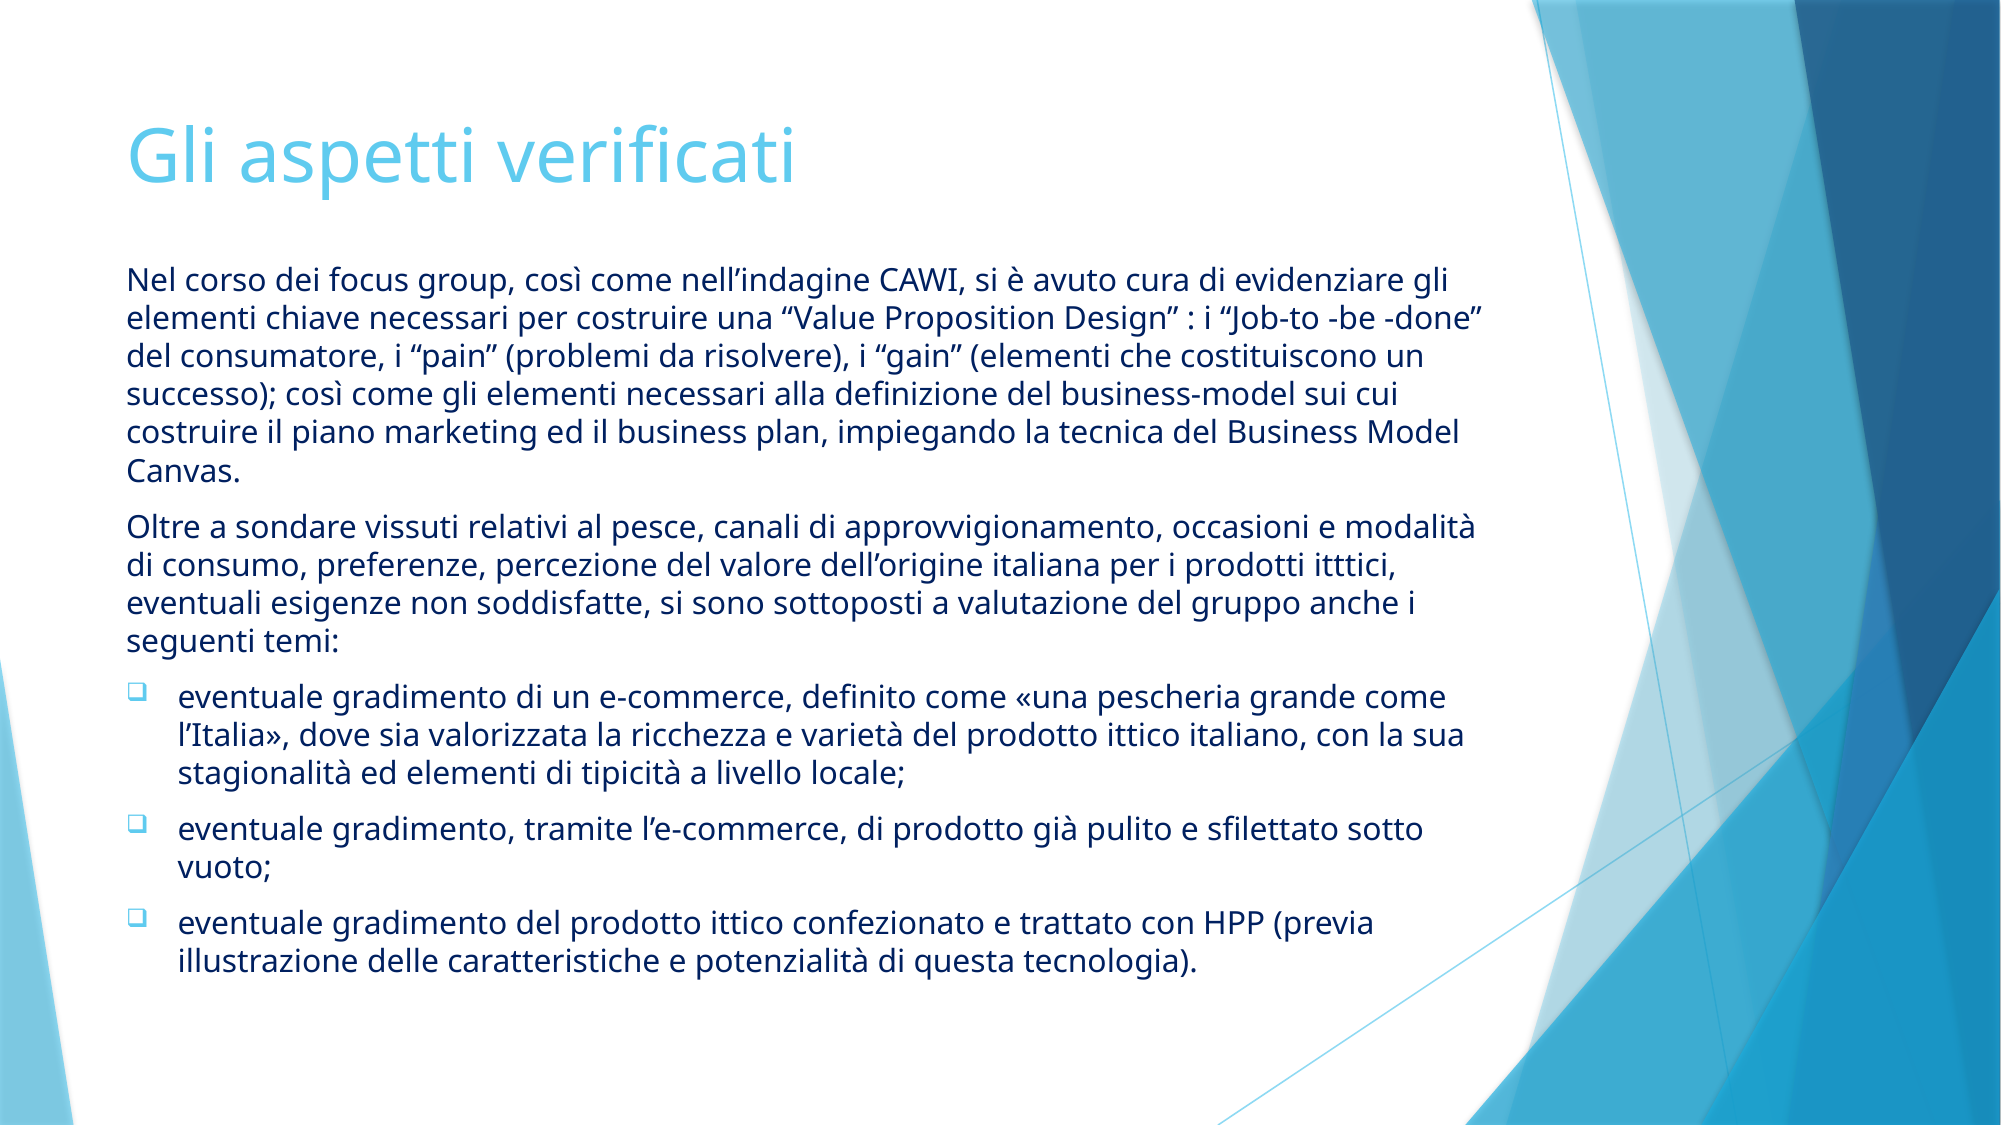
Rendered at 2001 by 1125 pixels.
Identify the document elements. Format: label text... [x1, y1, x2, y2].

title Gli aspetti verificati [111, 99, 1522, 252]
list Nel corso dei focus group, così come nell’indagine CAWI, si è avuto cura di evidenziare gli elementi chiave necessari per costruire una “Value Proposition Design” : i “Job-to -be -done” del consumatore, i “pain” (problemi da risolvere), i “gain” (elementi che costituiscono un successo); così come gli elementi necessari alla definizione del business-model sui cui costruire il piano marketing ed il business plan, impiegando la tecnica del Business Model Canvas. Oltre a sondare vissuti relativi al pesce, canali di approvvigionamento, occasioni e modalità di consumo, preferenze, percezione del valore dell’origine italiana per i prodotti itttici, eventuali esigenze non soddisfatte, si sono sottoposti a valutazione del gruppo anche i seguenti temi: eventuale gradimento di un e-commerce, definito come «una pescheria grande come l’Italia», dove sia valorizzata la ricchezza e varietà del prodotto ittico italiano, con la sua stagionalità ed elementi di tipicità a livello locale; eventuale gradimento, tramite l’e-commerce, di prodotto già pulito e sfilettato sotto vuoto; eventuale gradimento del prodotto ittico confezionato e trattato con HPP (previa illustrazione delle caratteristiche e potenzialità di questa tecnologia). [111, 252, 1522, 992]
